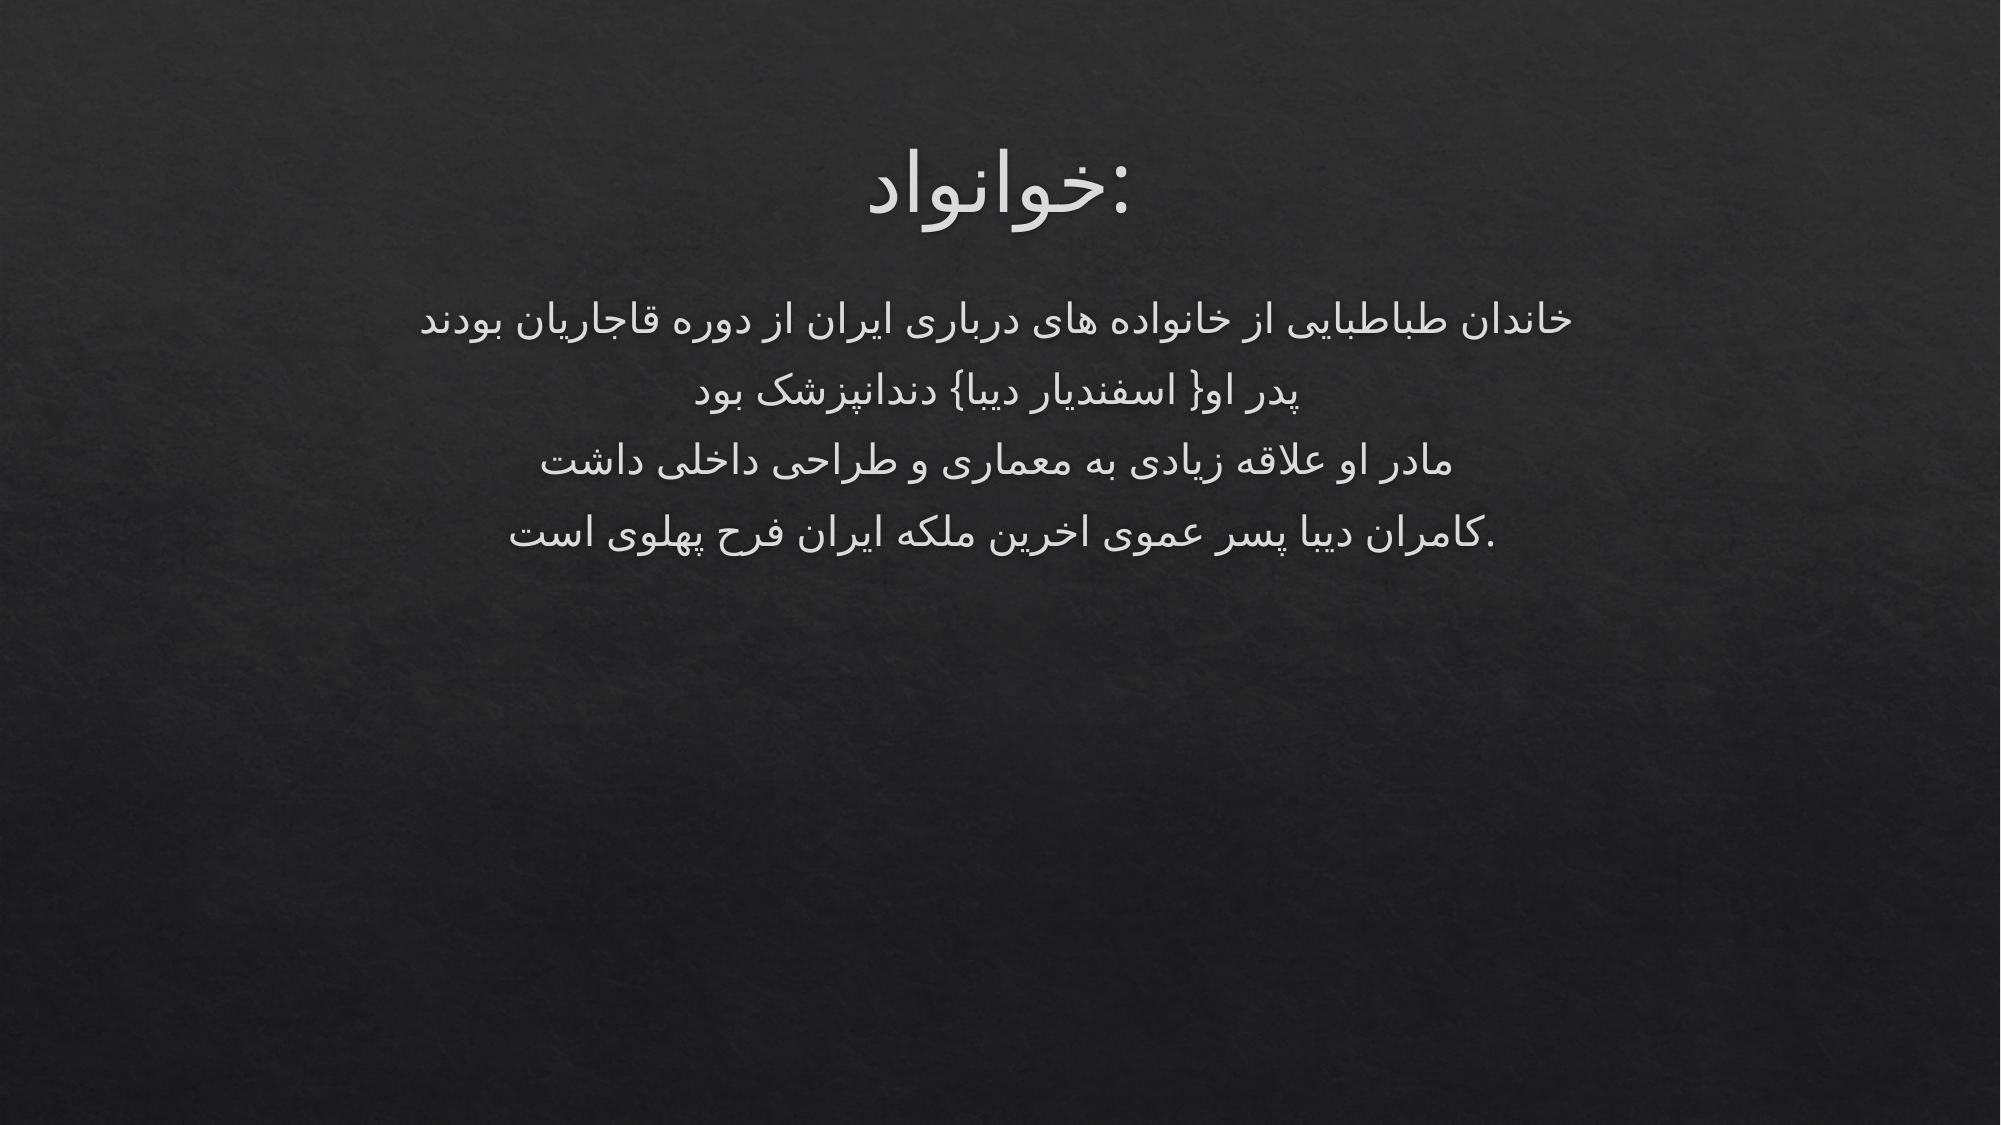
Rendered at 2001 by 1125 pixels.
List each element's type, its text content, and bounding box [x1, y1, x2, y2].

title خوانواد: [149, 99, 1849, 260]
list خاندان طباطبایی از خانواده های درباری ایران از دوره قاجاریان بودند پدر او{ اسفندیار دیبا} دندانپزشک بود مادر او علاقه زیادی به معماری و طراحی داخلی داشت کامران دیبا پسر عموی اخرین ملکه ایران فرح پهلوی است. [149, 284, 1849, 950]
